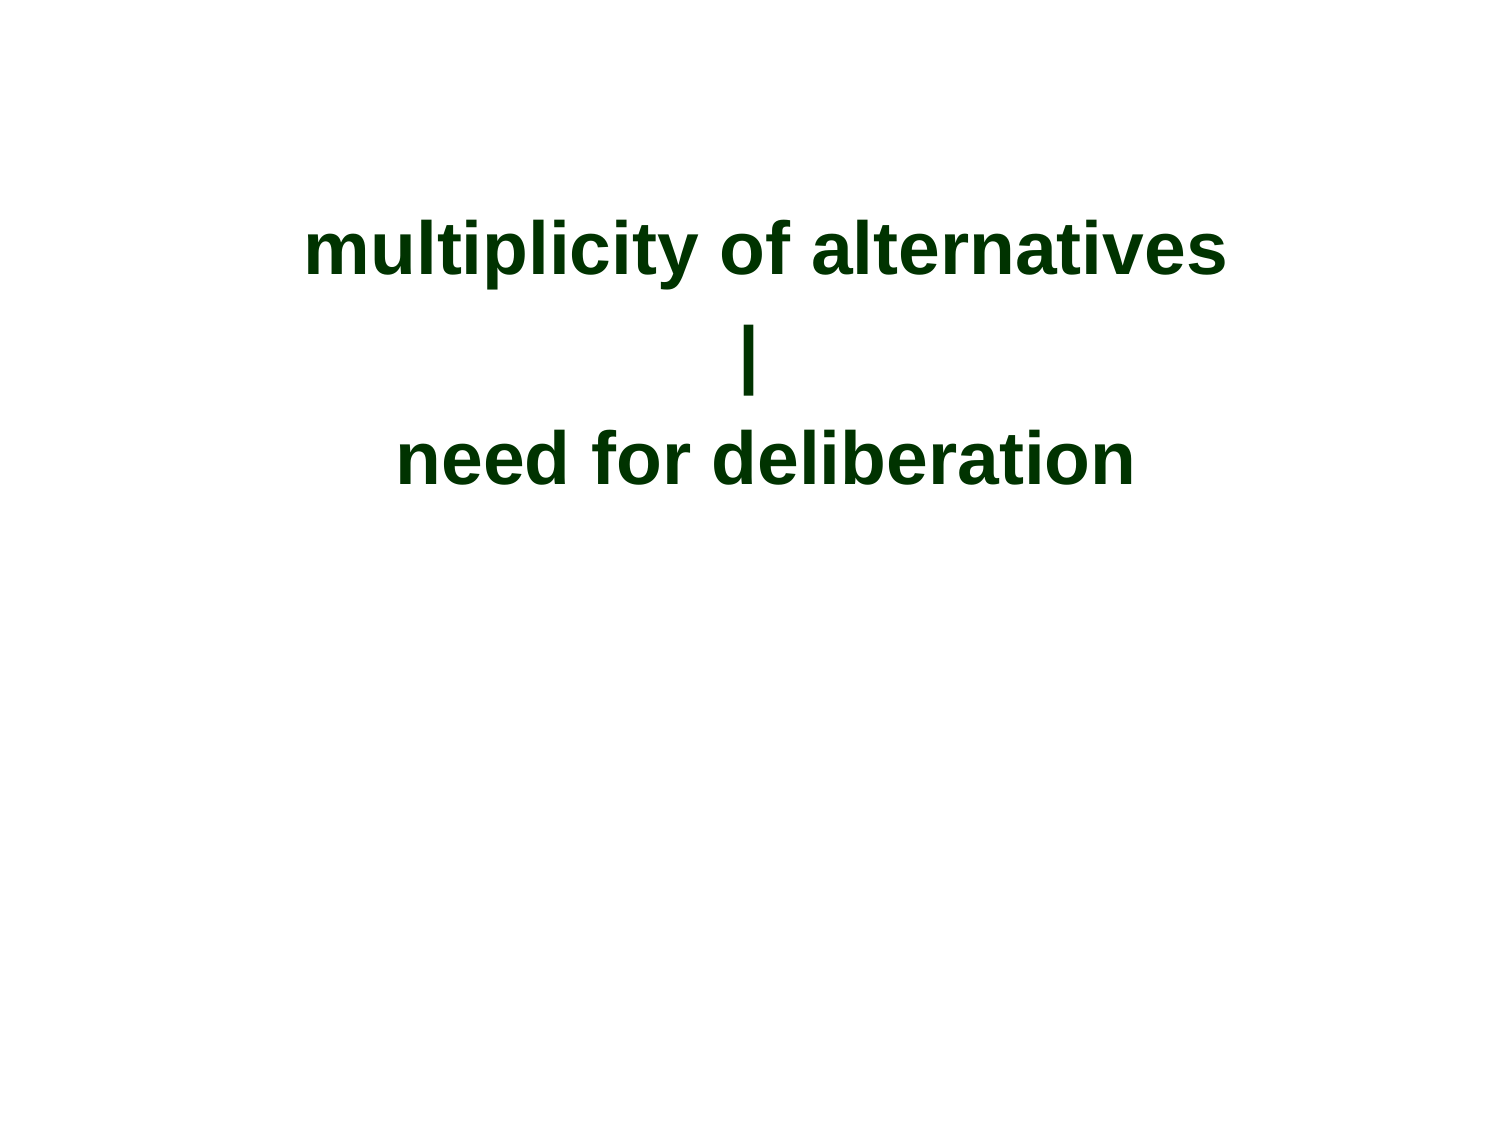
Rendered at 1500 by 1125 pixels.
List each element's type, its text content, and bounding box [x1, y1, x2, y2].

text_box multiplicity of alternatives | need for deliberation [185, 192, 1348, 717]
